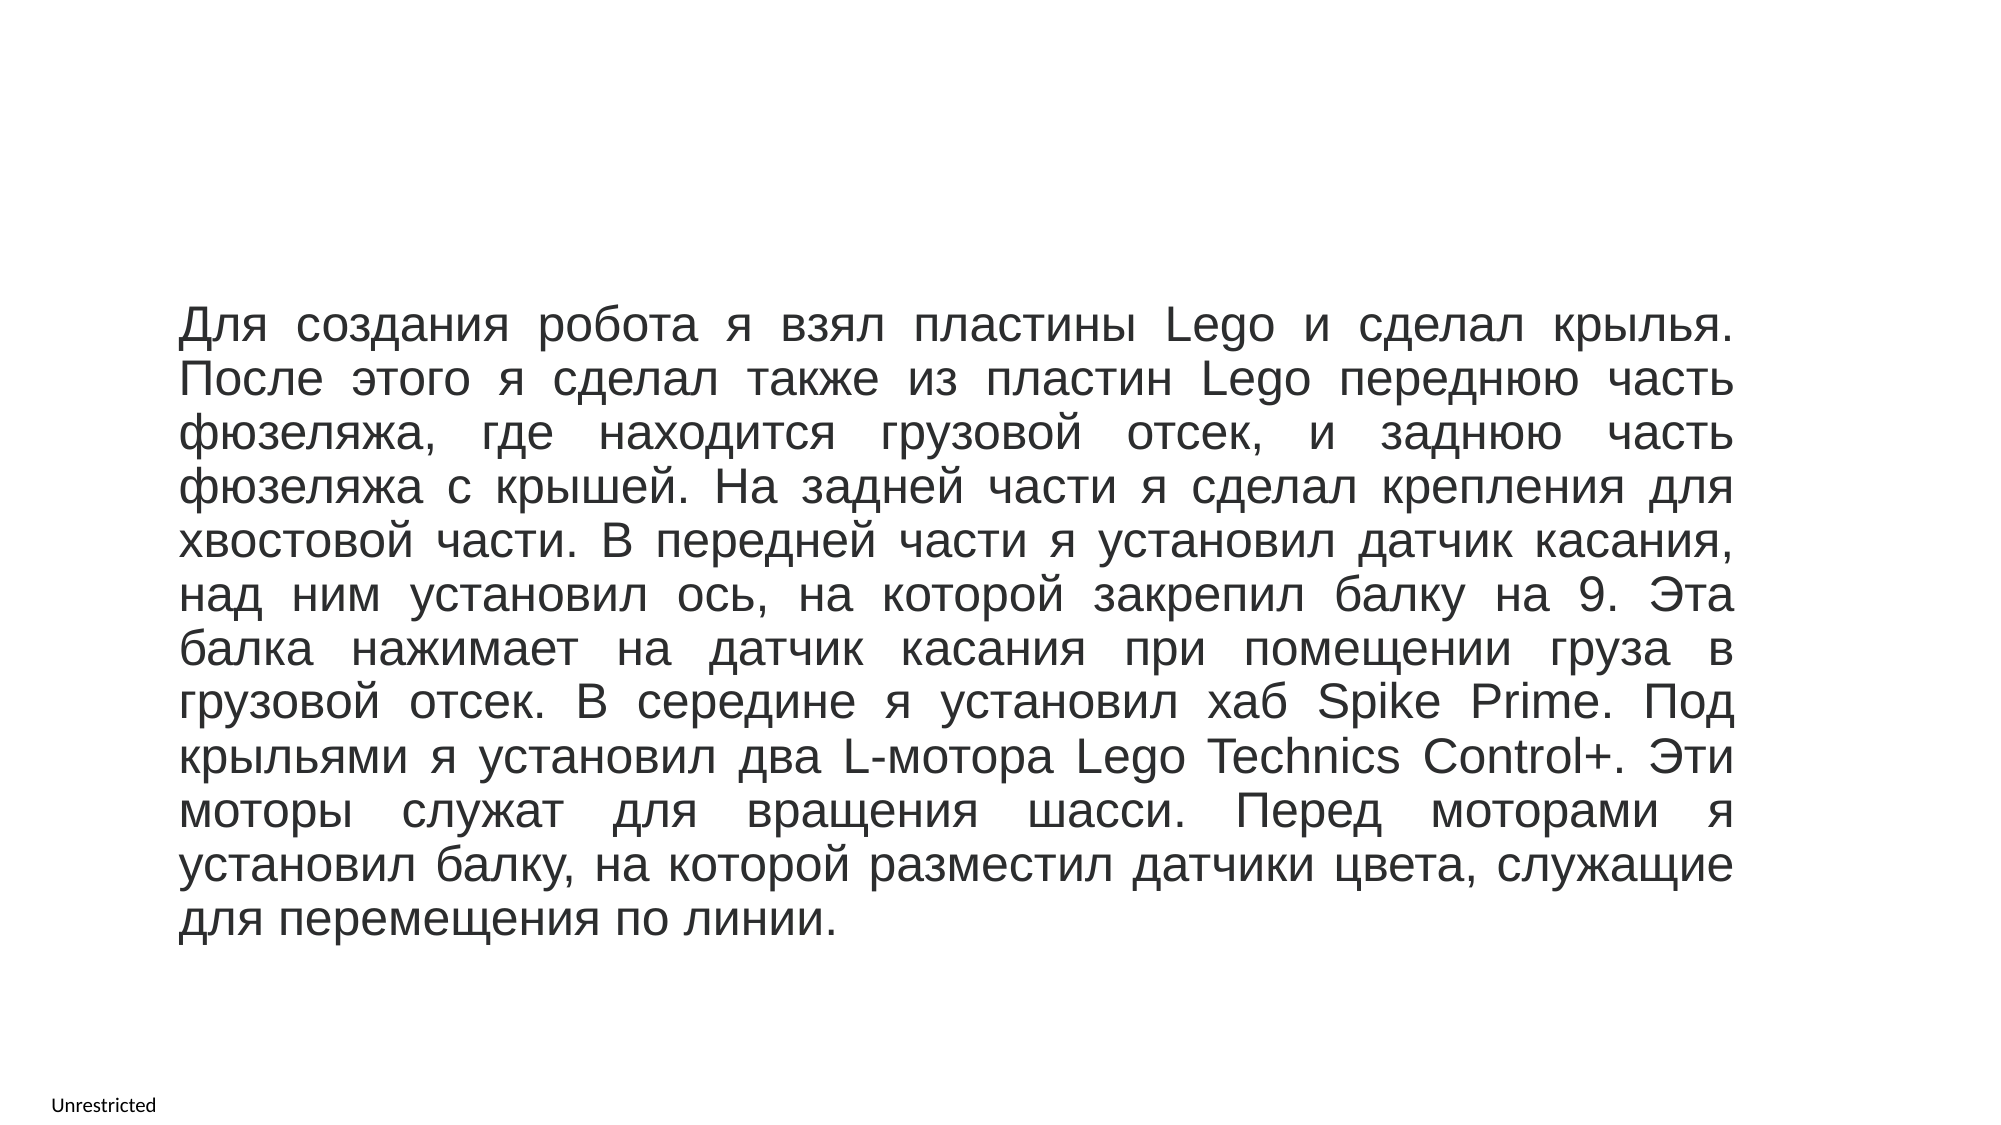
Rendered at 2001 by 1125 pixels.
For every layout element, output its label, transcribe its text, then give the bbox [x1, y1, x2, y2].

subtitle Для создания робота я взял пластины Lego и сделал крылья. После этого я сделал также из пластин Lego переднюю часть фюзеляжа, где находится грузовой отсек, и заднюю часть фюзеляжа с крышей. На задней части я сделал крепления для хвостовой части. В передней части я установил датчик касания, над ним установил ось, на которой закрепил балку на 9. Эта балка нажимает на датчик касания при помещении груза в грузовой отсек. В середине я установил хаб Spike Prime. Под крыльями я установил два L-мотора Lego Technics Control+. Эти моторы служат для вращения шасси. Перед моторами я установил балку, на которой разместил датчики цвета, служащие для перемещения по линии. [163, 209, 1750, 1092]
text_box Unrestricted [0, 1090, 209, 1118]
